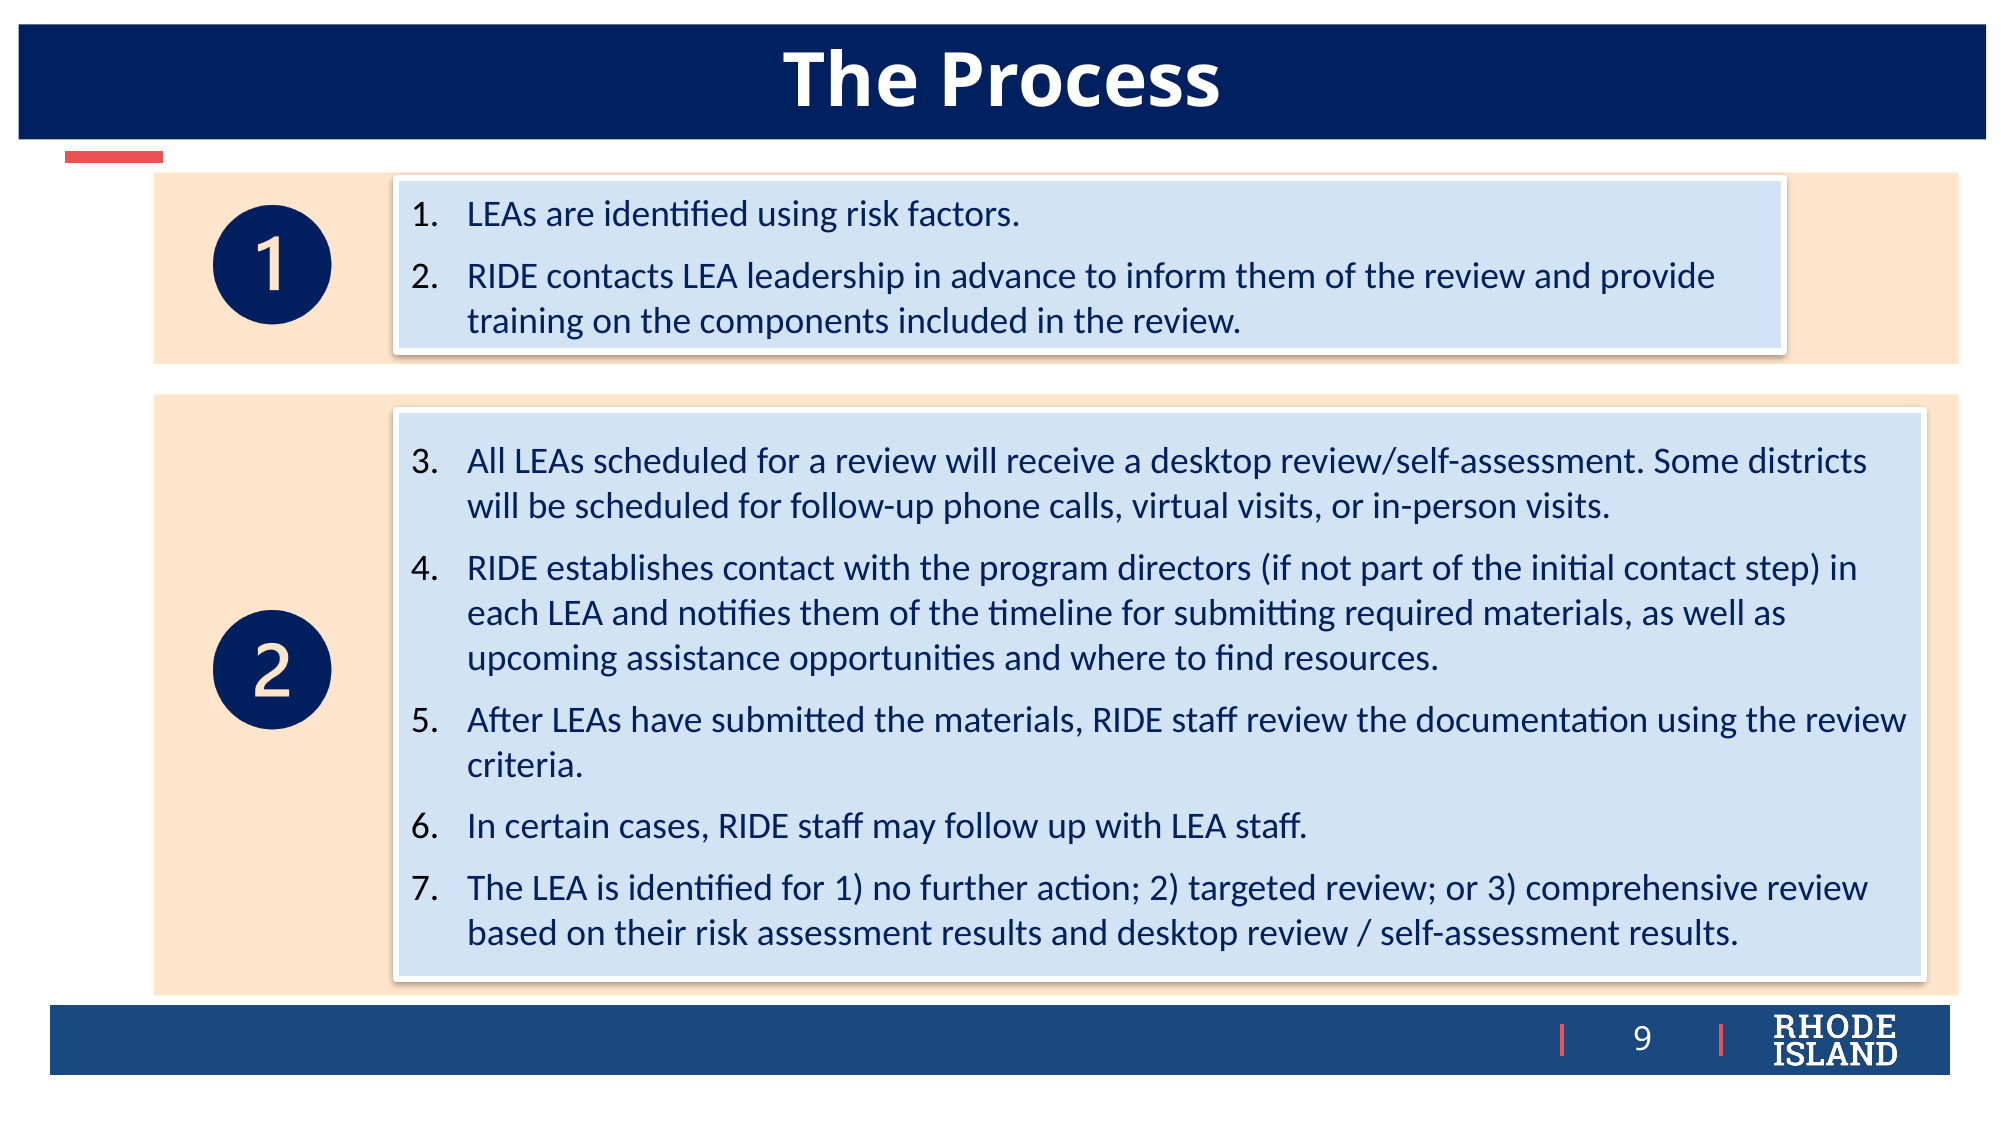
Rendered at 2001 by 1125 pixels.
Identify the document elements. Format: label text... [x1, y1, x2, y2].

slide_number 9 [1594, 1012, 1691, 1068]
text_box LEAs are identified using risk factors. RIDE contacts LEA leadership in advance to inform them of the review and provide training on the components included in the review. [393, 175, 1787, 355]
picture [196, 189, 348, 341]
title The Process [18, 24, 1987, 140]
picture [196, 594, 348, 746]
text_box All LEAs scheduled for a review will receive a desktop review/self-assessment. Some districts will be scheduled for follow-up phone calls, virtual visits, or in-person visits. RIDE establishes contact with the program directors (if not part of the initial contact step) in each LEA and notifies them of the timeline for submitting required materials, as well as upcoming assistance opportunities and where to find resources. After LEAs have submitted the materials, RIDE staff review the documentation using the review criteria. In certain cases, RIDE staff may follow up with LEA staff. The LEA is identified for 1) no further action; 2) targeted review; or 3) comprehensive review based on their risk assessment results and desktop review / self-assessment results. [393, 407, 1927, 982]
text_box [153, 172, 1959, 364]
text_box [153, 394, 1959, 996]
picture [1774, 1014, 1897, 1066]
